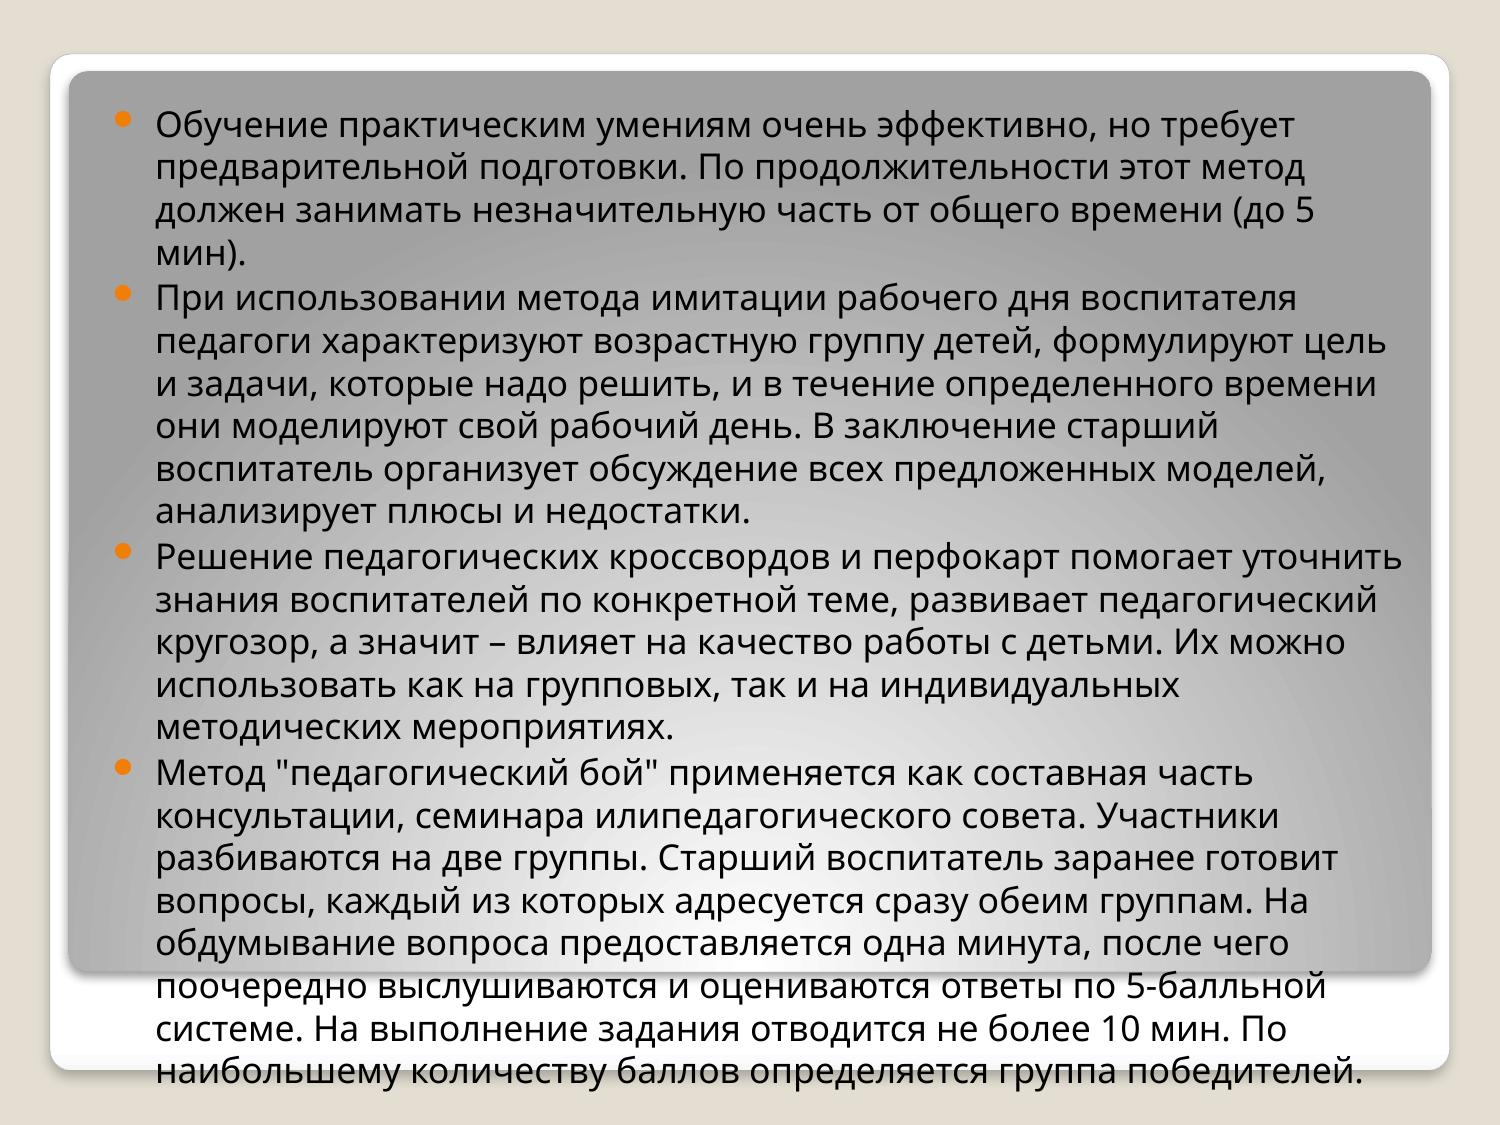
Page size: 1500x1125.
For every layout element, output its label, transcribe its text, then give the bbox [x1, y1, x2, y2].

list Обучение практическим умениям очень эффективно, но требует предварительной подготовки. По продолжительности этот метод должен занимать незначительную часть от общего времени (до 5 мин). При использовании метода имитации рабочего дня воспитателя педагоги характеризуют возрастную группу детей, формулируют цель и задачи, которые надо решить, и в течение определенного времени они моделируют свой рабочий день. В заключение старший воспитатель организует обсуждение всех предложенных моделей, анализирует плюсы и недостатки. Решение педагогических кроссвордов и перфокарт помогает уточнить знания воспитателей по конкретной теме, развивает педагогический кругозор, а значит – влияет на качество работы с детьми. Их можно использовать как на групповых, так и на индивидуальных методических мероприятиях. Метод "педагогический бой" применяется как составная часть консультации, семинара илипедагогического совета. Участники разбиваются на две группы. Старший воспитатель заранее готовит вопросы, каждый из которых адресуется сразу обеим группам. На обдумывание вопроса предоставляется одна минута, после чего поочередно выслушиваются и оцениваются ответы по 5-балльной системе. На выполнение задания отводится не более 10 мин. По наибольшему количеству баллов определяется группа победителей. [82, 86, 1425, 1125]
